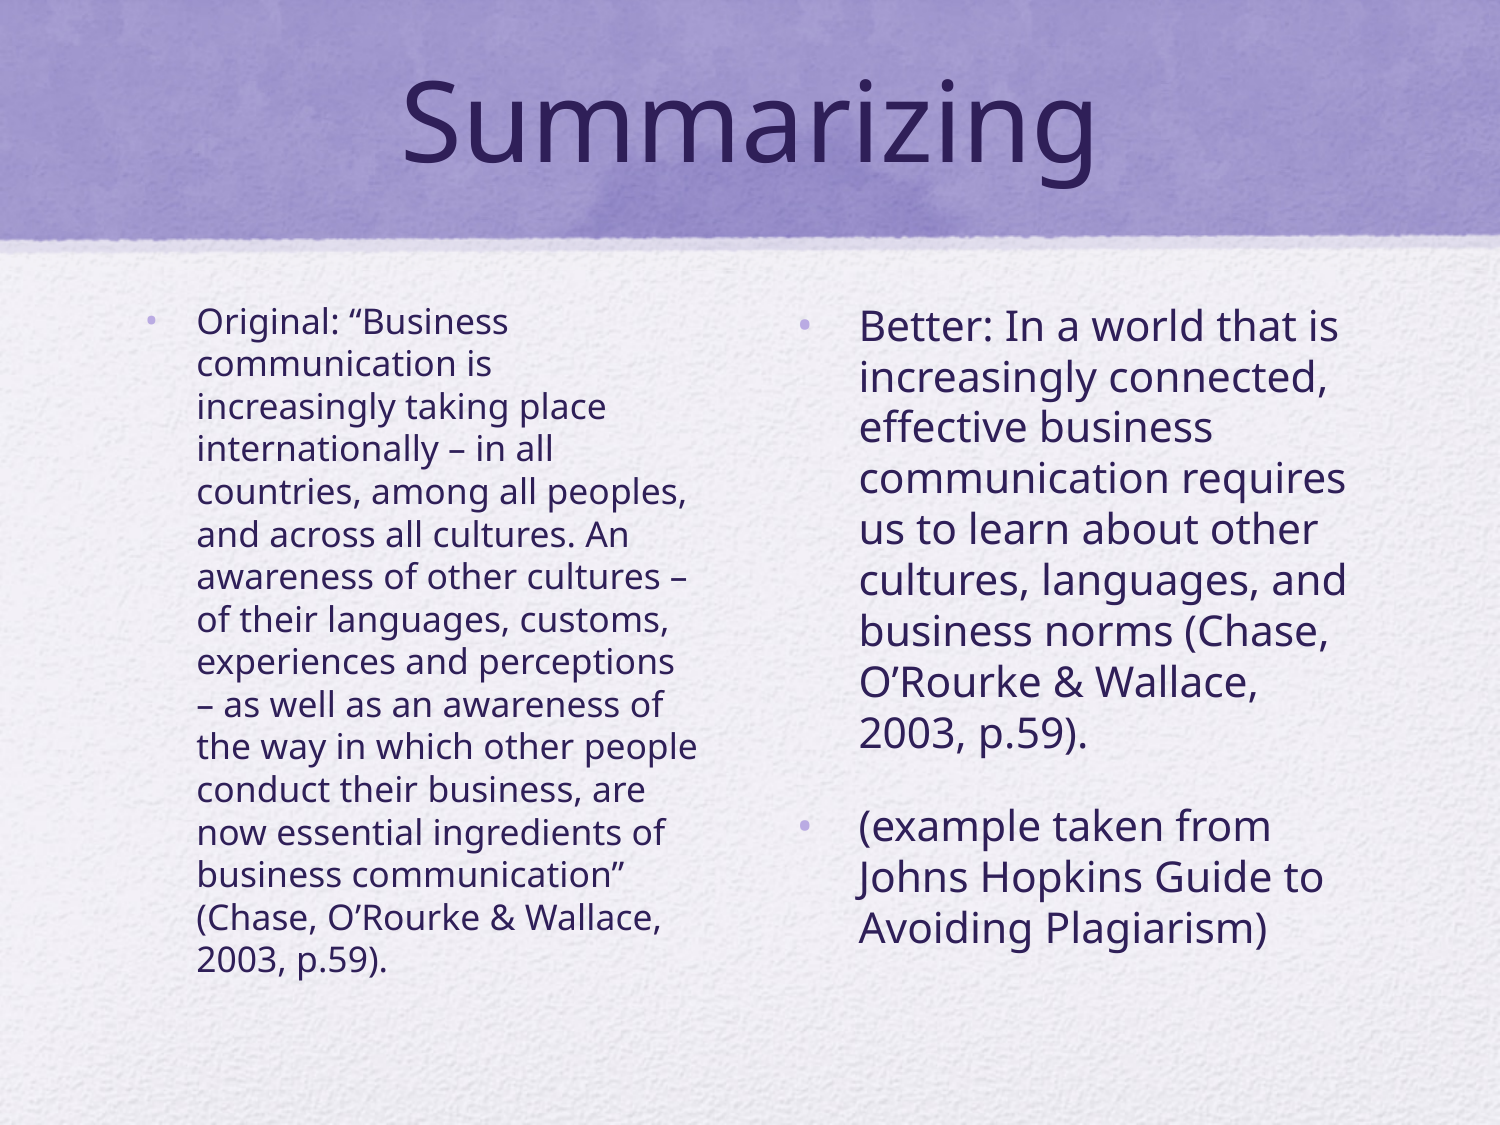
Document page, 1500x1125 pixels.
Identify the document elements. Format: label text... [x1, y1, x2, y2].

title Summarizing [129, 6, 1372, 239]
list Better: In a world that is increasingly connected, effective business communication requires us to learn about other cultures, languages, and business norms (Chase, O’Rourke & Wallace, 2003, p.59). (example taken from Johns Hopkins Guide to Avoiding Plagiarism) [781, 291, 1367, 998]
picture [0, 0, 1500, 1125]
list Original: “Business communication is increasingly taking place internationally – in all countries, among all peoples, and across all cultures. An awareness of other cultures – of their languages, customs, experiences and perceptions – as well as an awareness of the way in which other people conduct their business, are now essential ingredients of business communication” (Chase, O’Rourke & Wallace, 2003, p.59). [129, 291, 715, 998]
